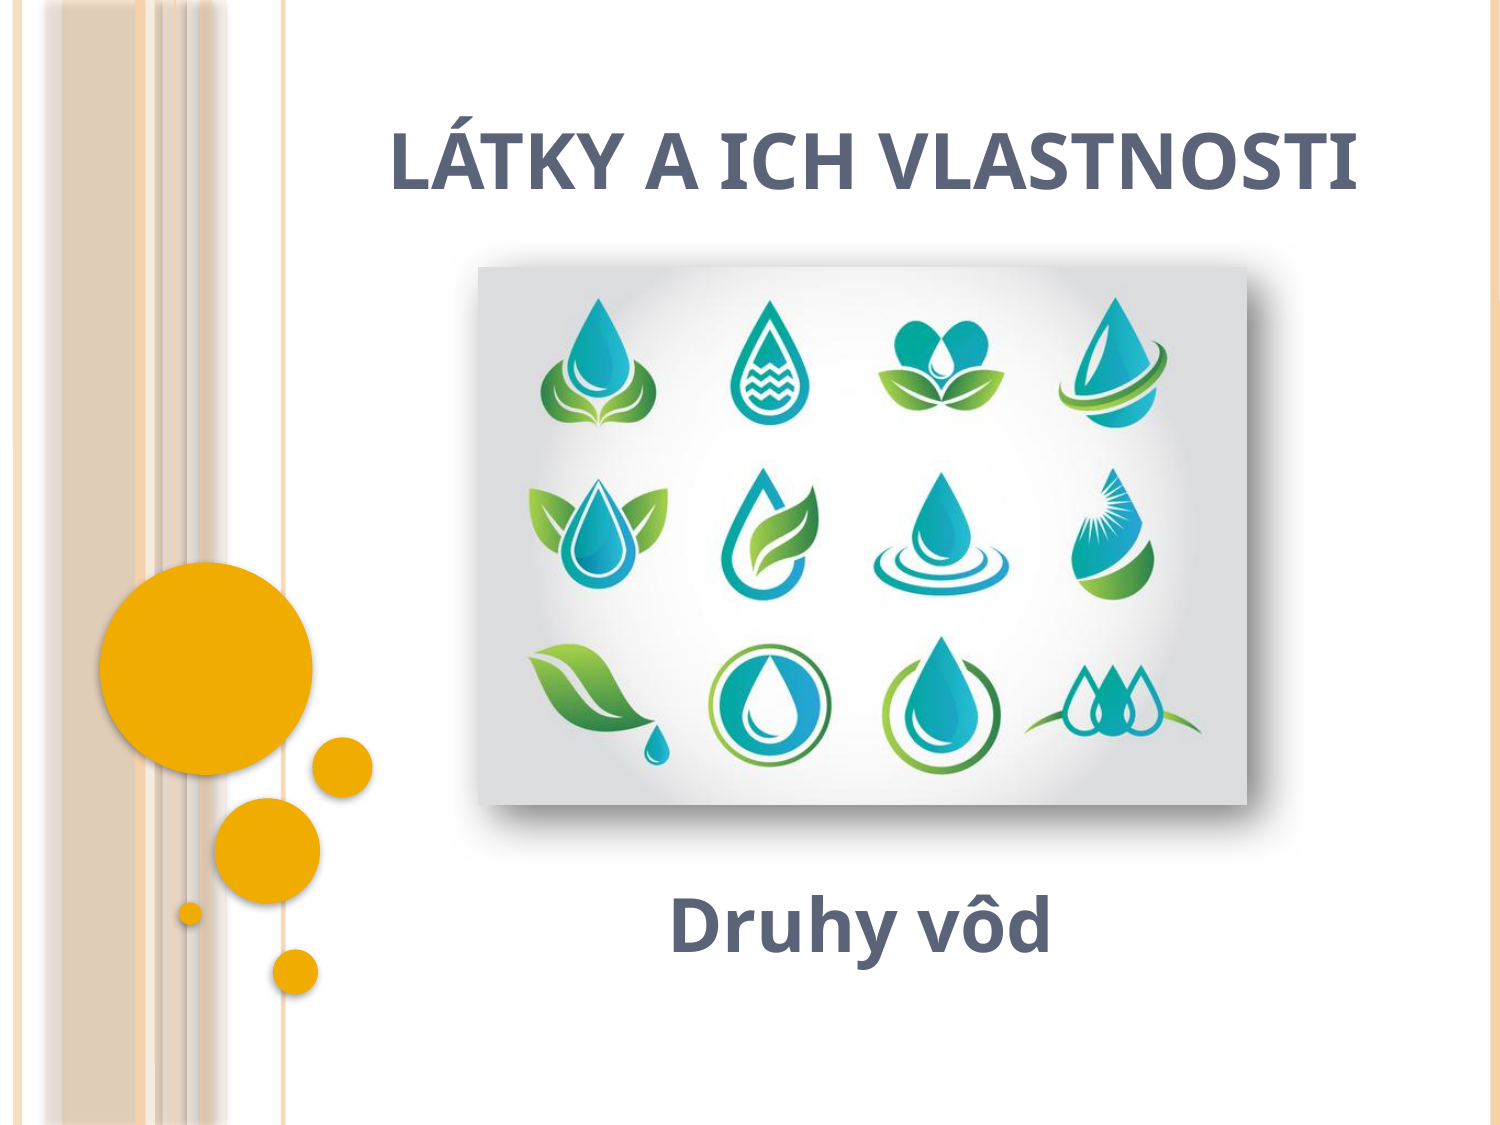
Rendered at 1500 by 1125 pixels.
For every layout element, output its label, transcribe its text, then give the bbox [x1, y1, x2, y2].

picture [477, 266, 1247, 806]
subtitle Druhy vôd [312, 869, 1409, 1083]
title Látky a ich vlastnosti [328, 35, 1420, 213]
